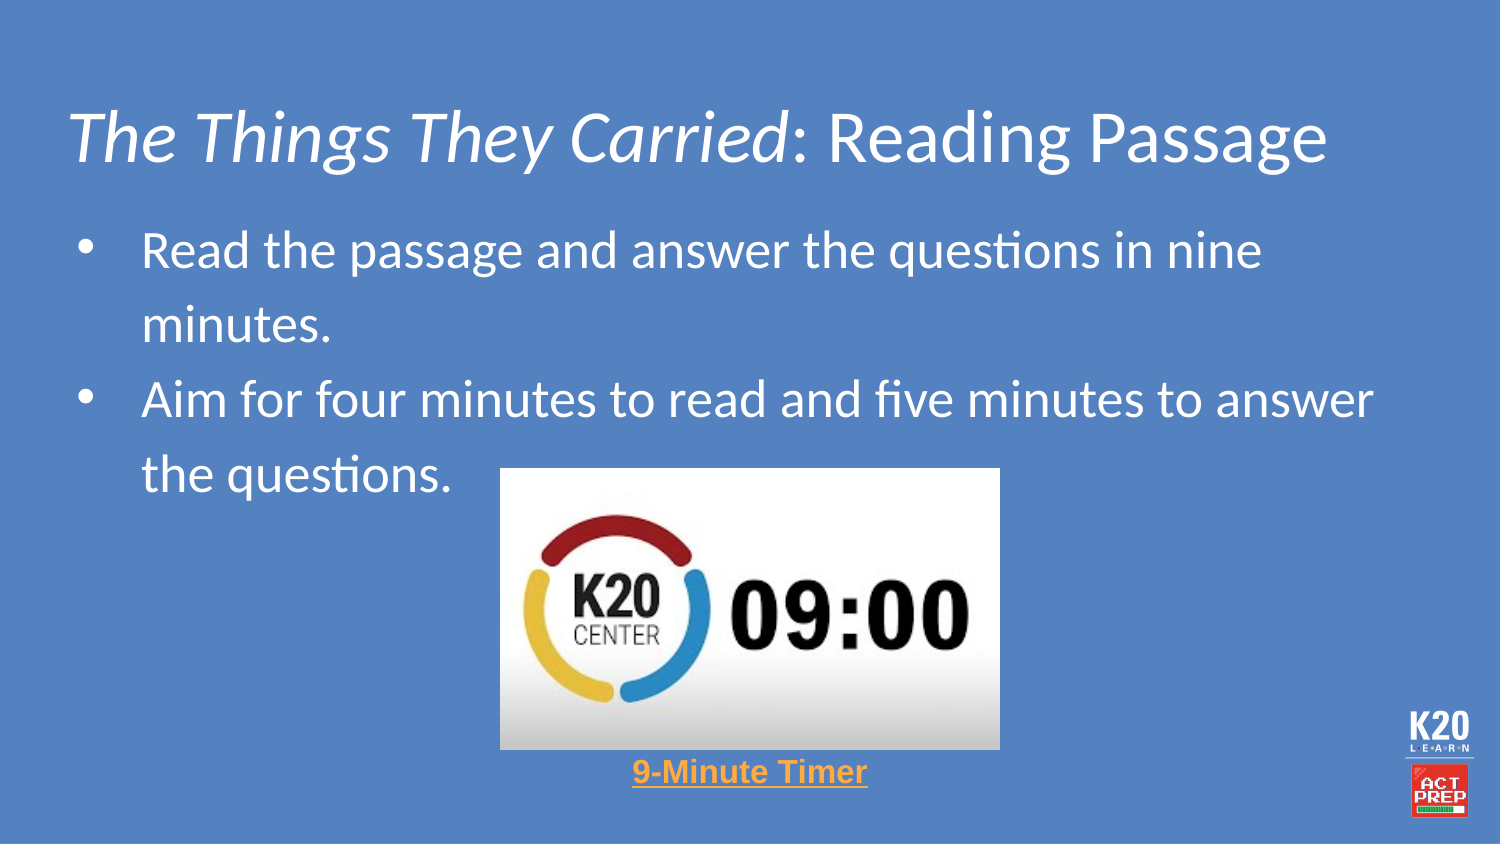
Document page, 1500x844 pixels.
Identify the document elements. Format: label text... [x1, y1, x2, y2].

title The Things They Carried: Reading Passage [51, 72, 1449, 167]
picture [0, 0, 1500, 844]
text_box 9-Minute Timer [506, 757, 994, 806]
list Read the passage and answer the questions in nine minutes. Aim for four minutes to read and five minutes to answer the questions. [51, 189, 1449, 750]
